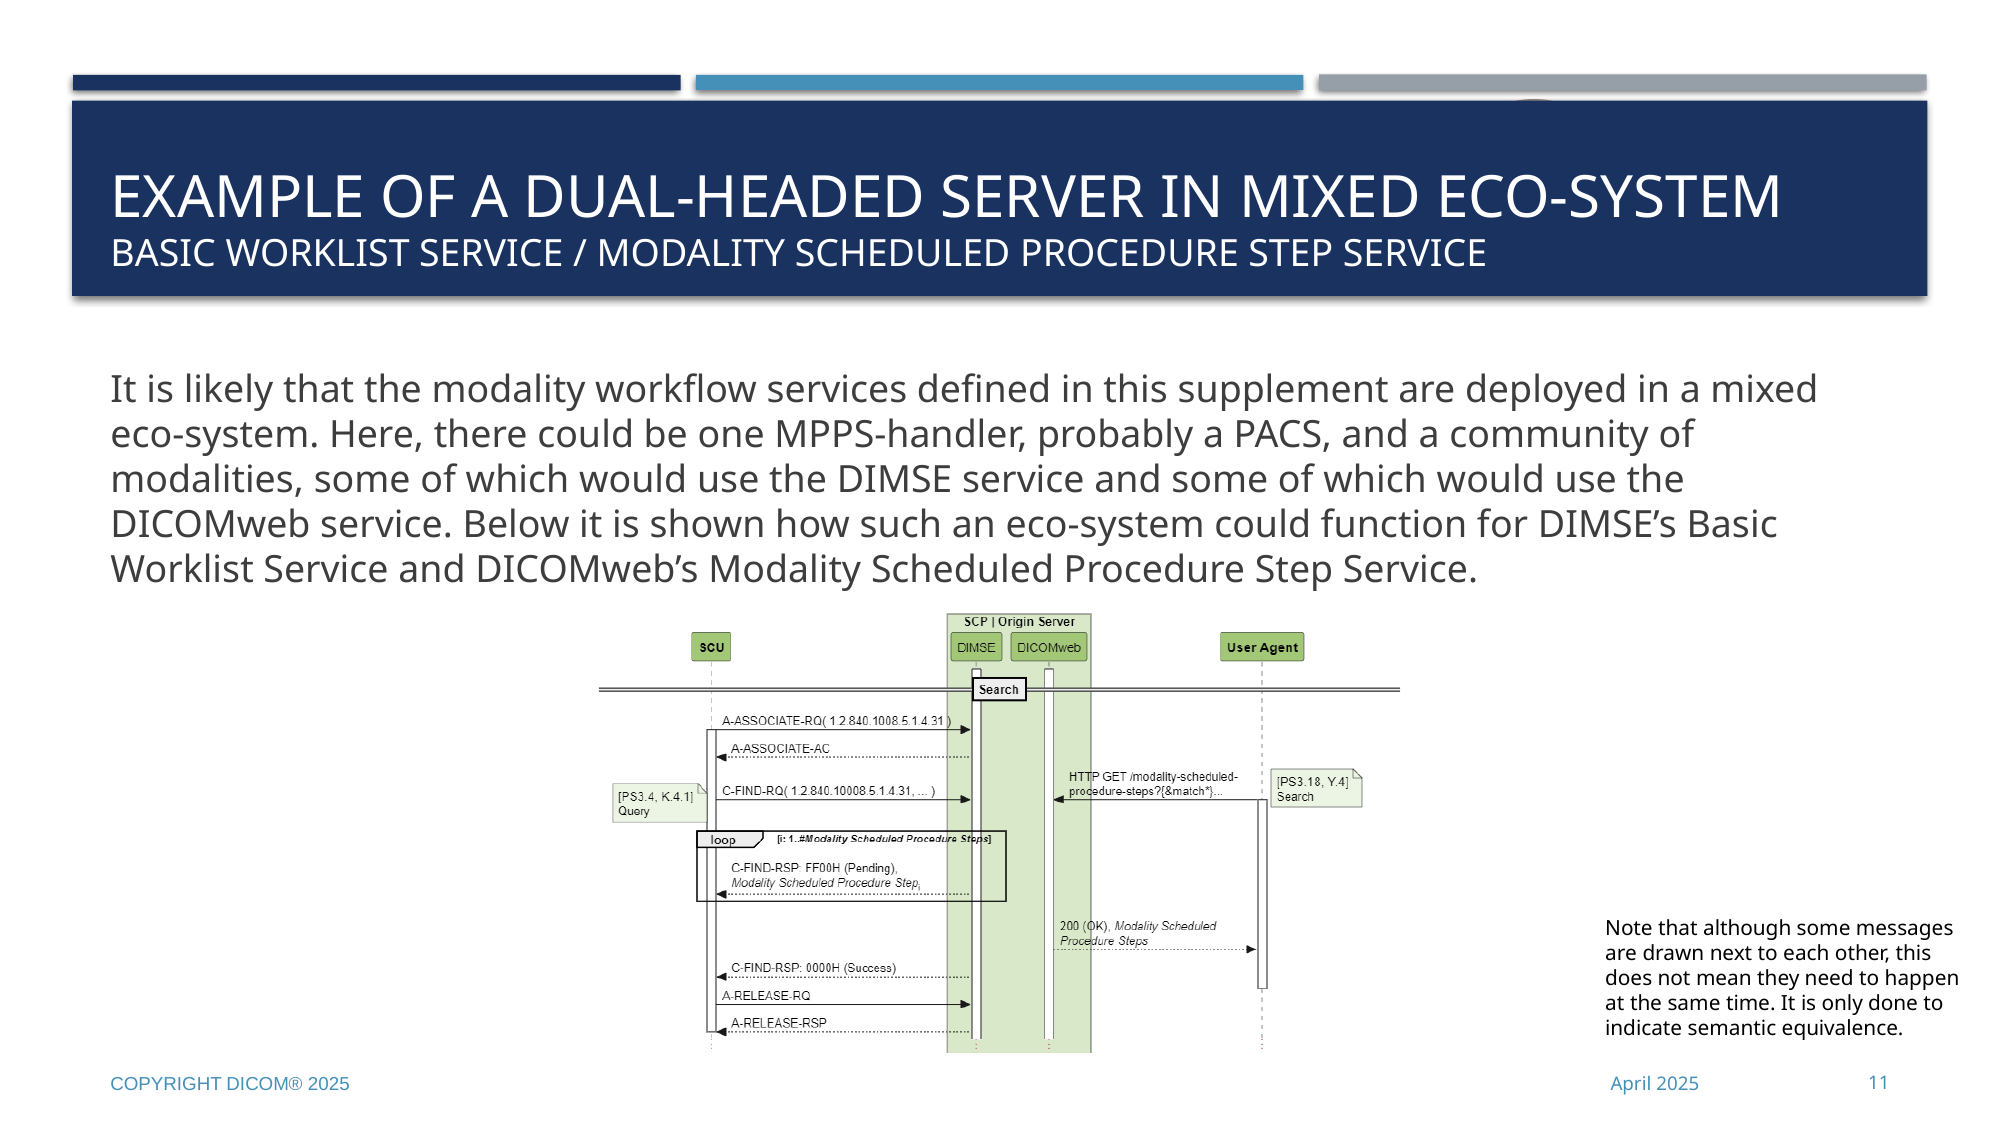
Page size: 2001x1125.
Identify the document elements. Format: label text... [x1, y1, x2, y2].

footer Copyright DICOM® 2025 [95, 1052, 1230, 1113]
title Example of a Dual-Headed Server in Mixed Eco-System Basic Worklist Service / Modality Scheduled Procedure Step Service [95, 115, 1905, 282]
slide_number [1247, 1053, 1715, 1114]
picture [593, 608, 1407, 1054]
text_box Note that although some messages are drawn next to each other, this does not mean they need to happen at the same time. It is only done to indicate semantic equivalence. [1590, 907, 1977, 1047]
slide_number 11 [1732, 1053, 1905, 1114]
list It is likely that the modality workflow services defined in this supplement are deployed in a mixed eco-system. Here, there could be one MPPS-handler, probably a PACS, and a community of modalities, some of which would use the DIMSE service and some of which would use the DICOMweb service. Below it is shown how such an eco-system could function for DIMSE’s Basic Worklist Service and DICOMweb’s Modality Scheduled Procedure Step Service. [95, 357, 1905, 962]
